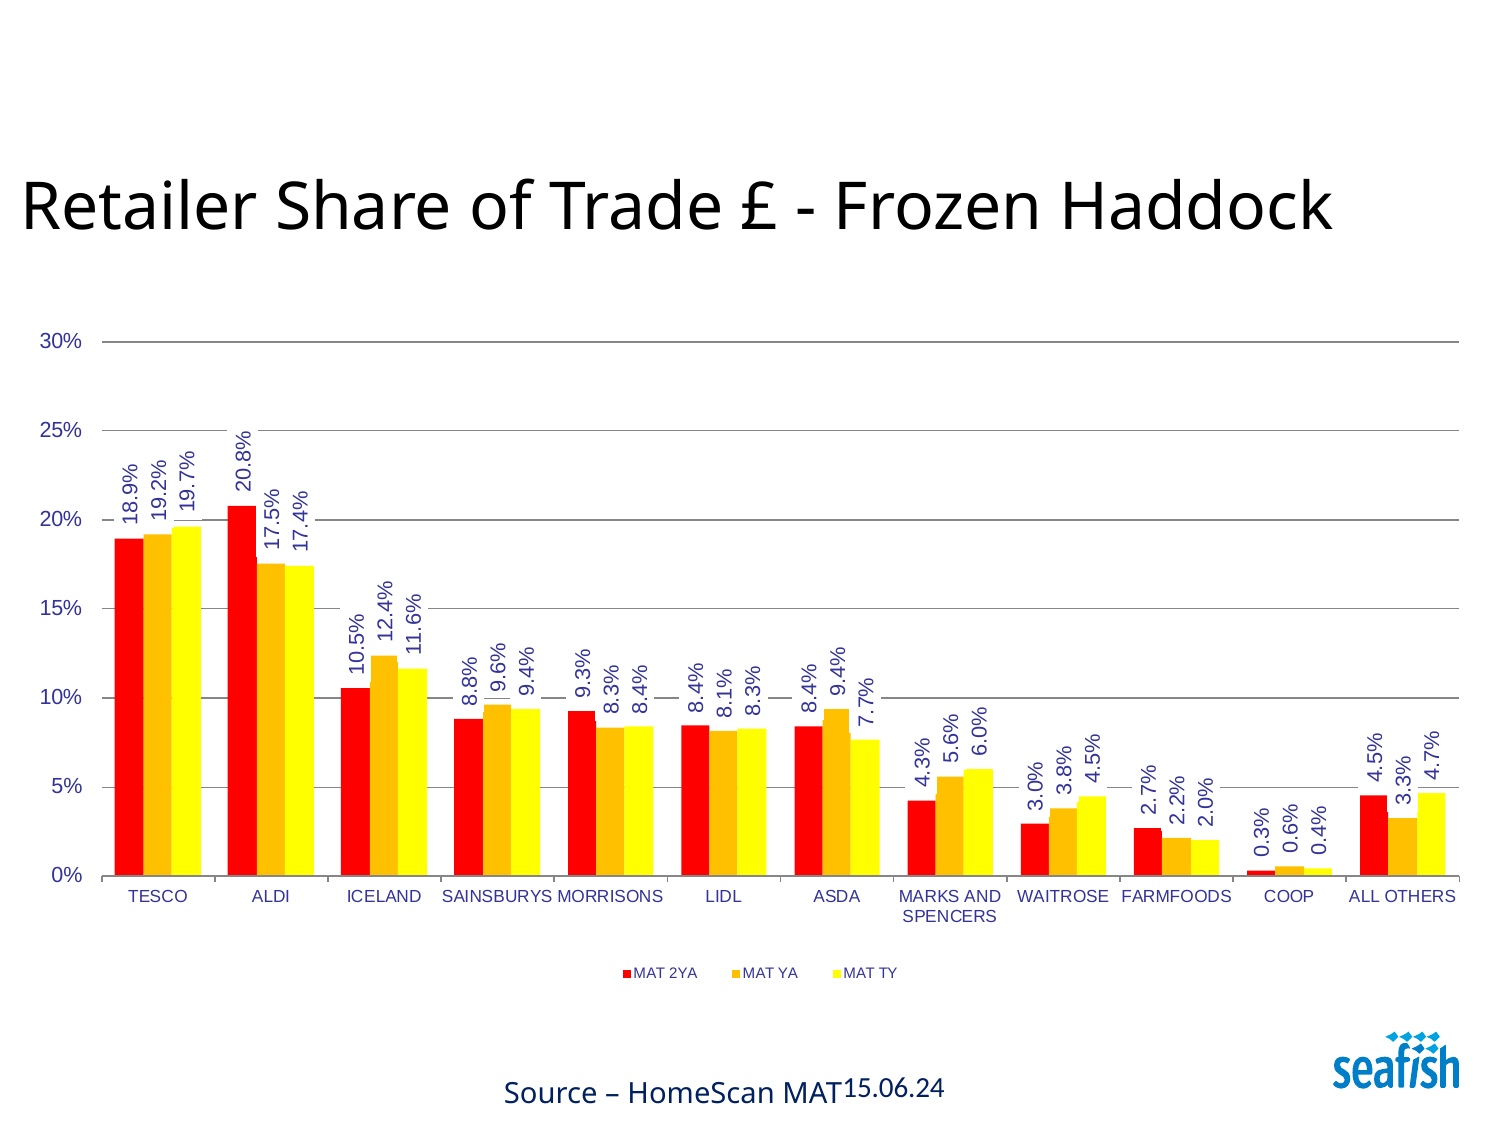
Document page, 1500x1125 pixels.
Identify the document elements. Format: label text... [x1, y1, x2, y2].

picture [28, 273, 1483, 1005]
picture [837, 1073, 1063, 1113]
text_box Source – HomeScan MAT [0, 1067, 857, 1117]
title Retailer Share of Trade £ - Frozen Haddock [5, 160, 1383, 256]
